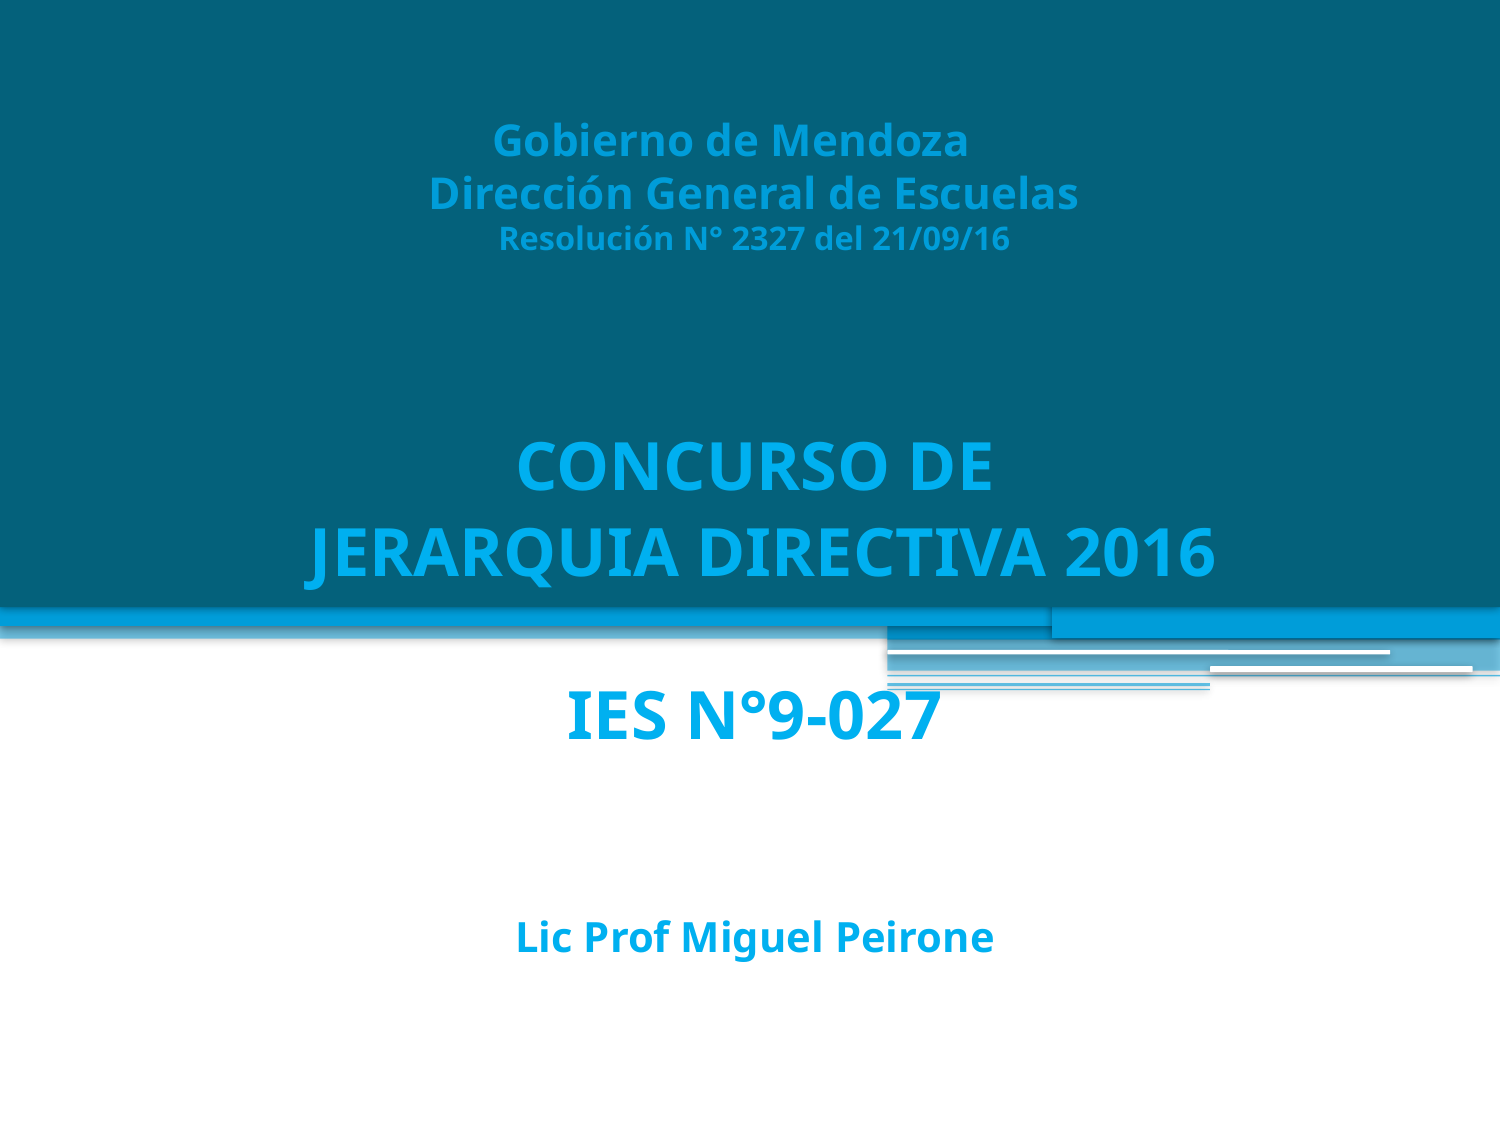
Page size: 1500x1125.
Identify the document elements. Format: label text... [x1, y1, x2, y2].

subtitle CONCURSO DE JERARQUIA DIRECTIVA 2016 IES N°9-027 Lic Prof Miguel Peirone [0, 338, 1500, 1047]
title Gobierno de Mendoza Dirección General de Escuelas Resolución N° 2327 del 21/09/16 [0, 19, 1500, 338]
